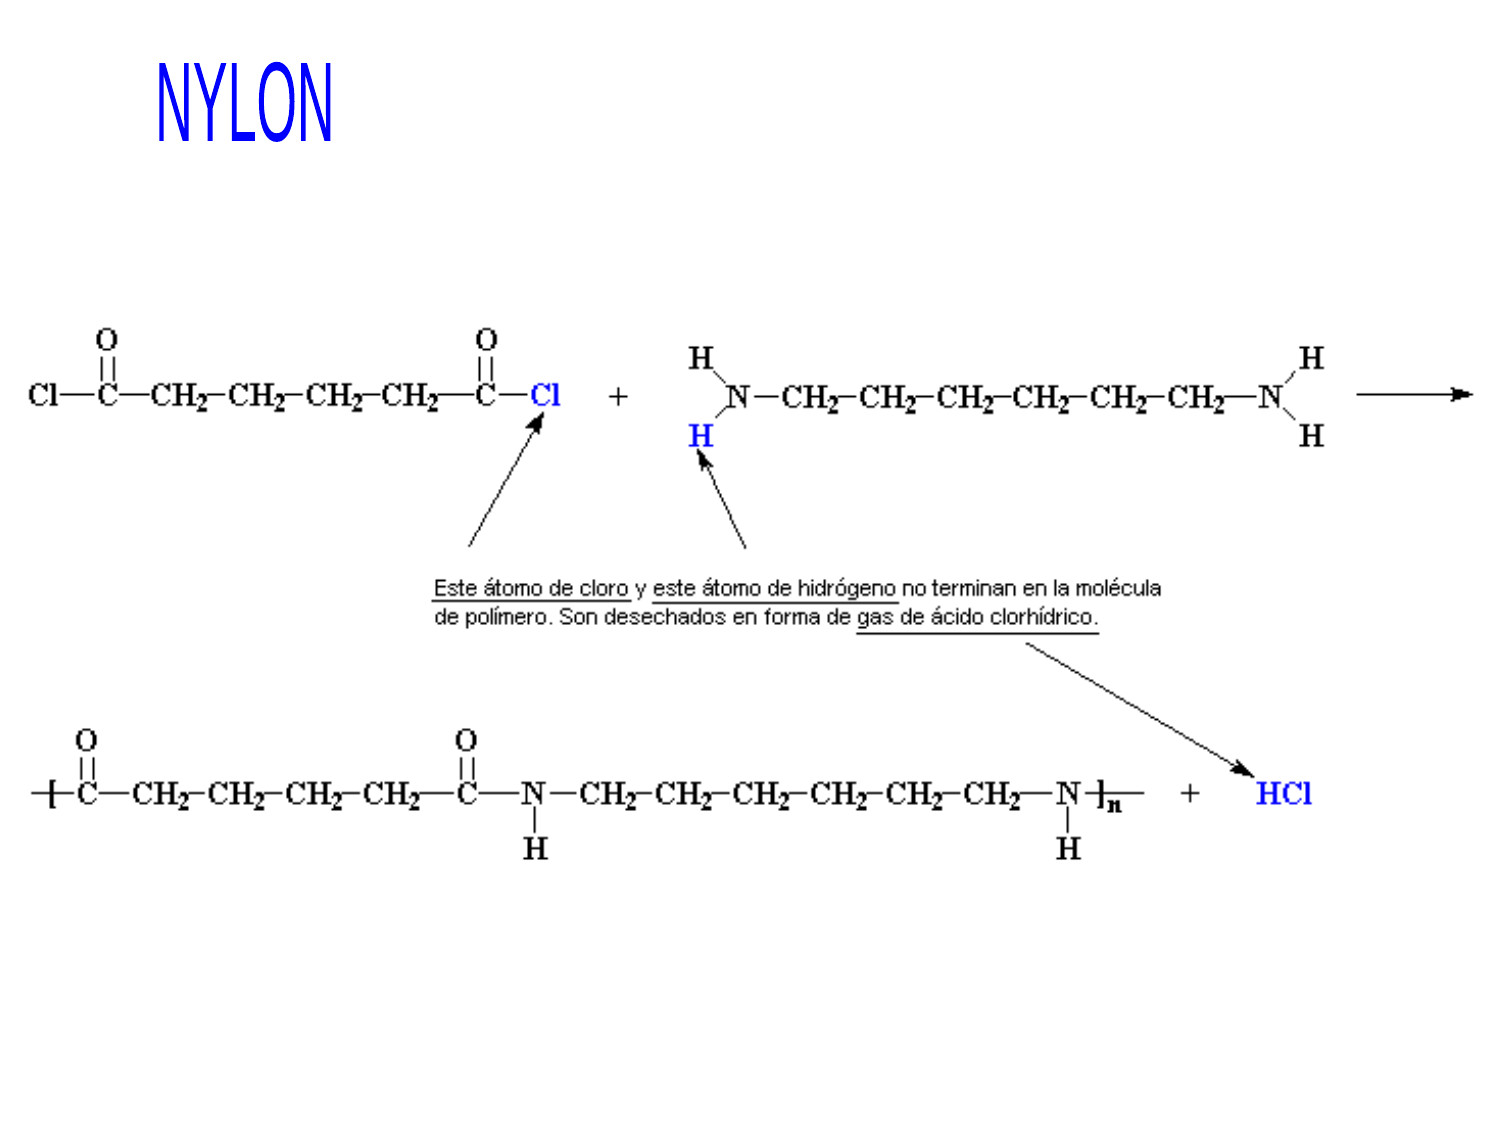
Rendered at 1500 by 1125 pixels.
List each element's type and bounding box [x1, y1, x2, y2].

picture [0, 302, 1496, 905]
